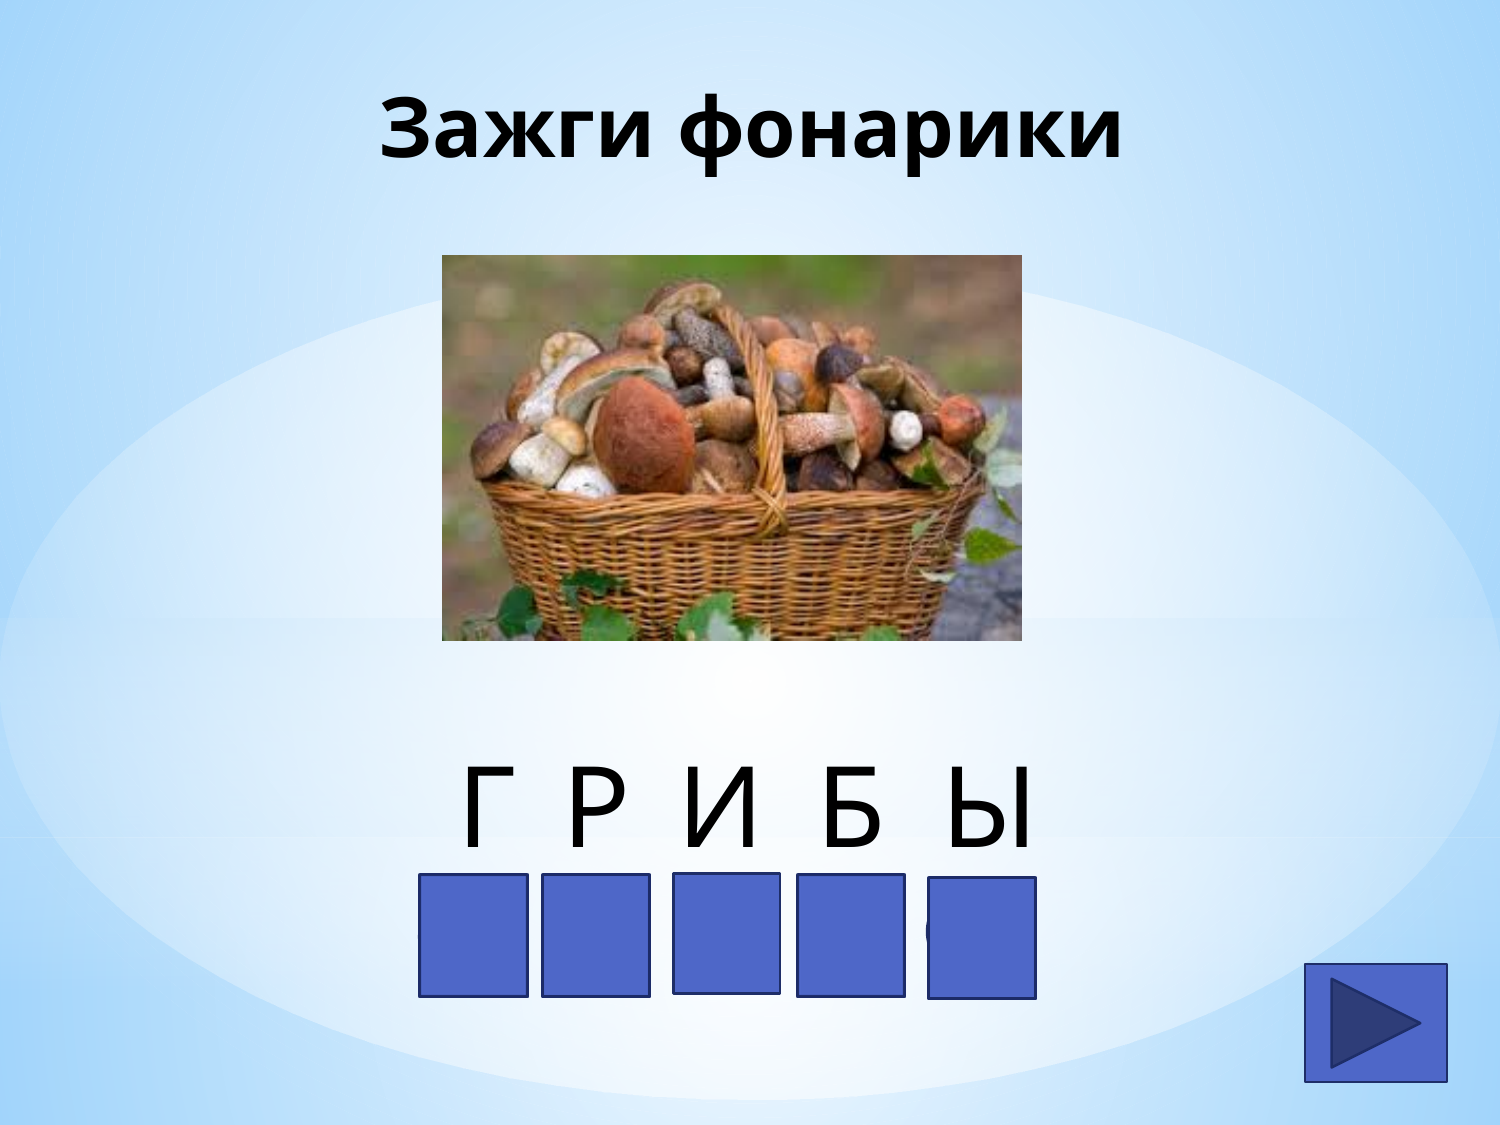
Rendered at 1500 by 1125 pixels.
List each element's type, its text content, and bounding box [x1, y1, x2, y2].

picture [795, 873, 907, 998]
picture [442, 255, 1022, 641]
title Зажги фонарики [218, 66, 1287, 185]
text_box Б [801, 727, 901, 871]
picture [926, 875, 1037, 1001]
text_box [672, 872, 781, 995]
text_box Г [443, 727, 532, 875]
text_box Р [547, 727, 645, 871]
picture [418, 873, 529, 998]
text_box И [663, 727, 780, 878]
text_box [1304, 963, 1448, 1083]
text_box Ы [927, 727, 998, 874]
picture [541, 873, 651, 999]
